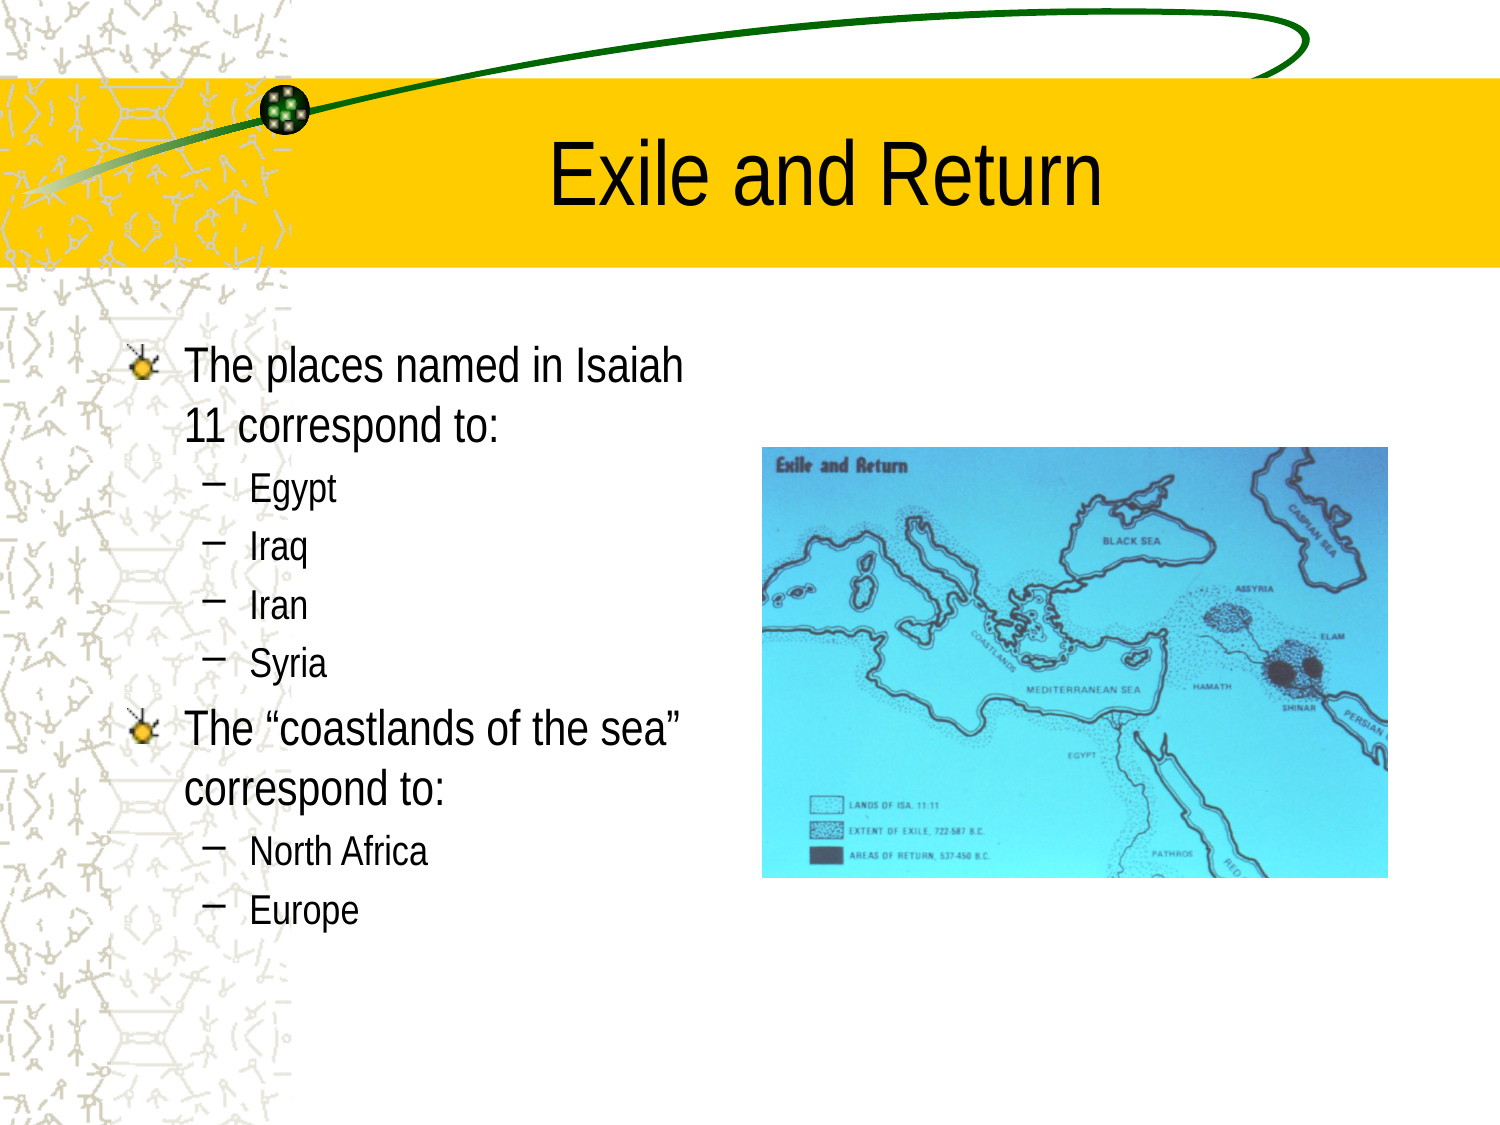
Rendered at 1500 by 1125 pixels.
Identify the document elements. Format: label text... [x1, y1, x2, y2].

picture [0, 0, 292, 1125]
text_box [762, 447, 1388, 878]
title Exile and Return [189, 75, 1465, 263]
picture [127, 708, 163, 744]
picture [127, 344, 163, 380]
list The places named in Isaiah 11 correspond to: Egypt Iraq Iran Syria The “coastlands of the sea” correspond to: North Africa Europe [112, 324, 738, 1000]
